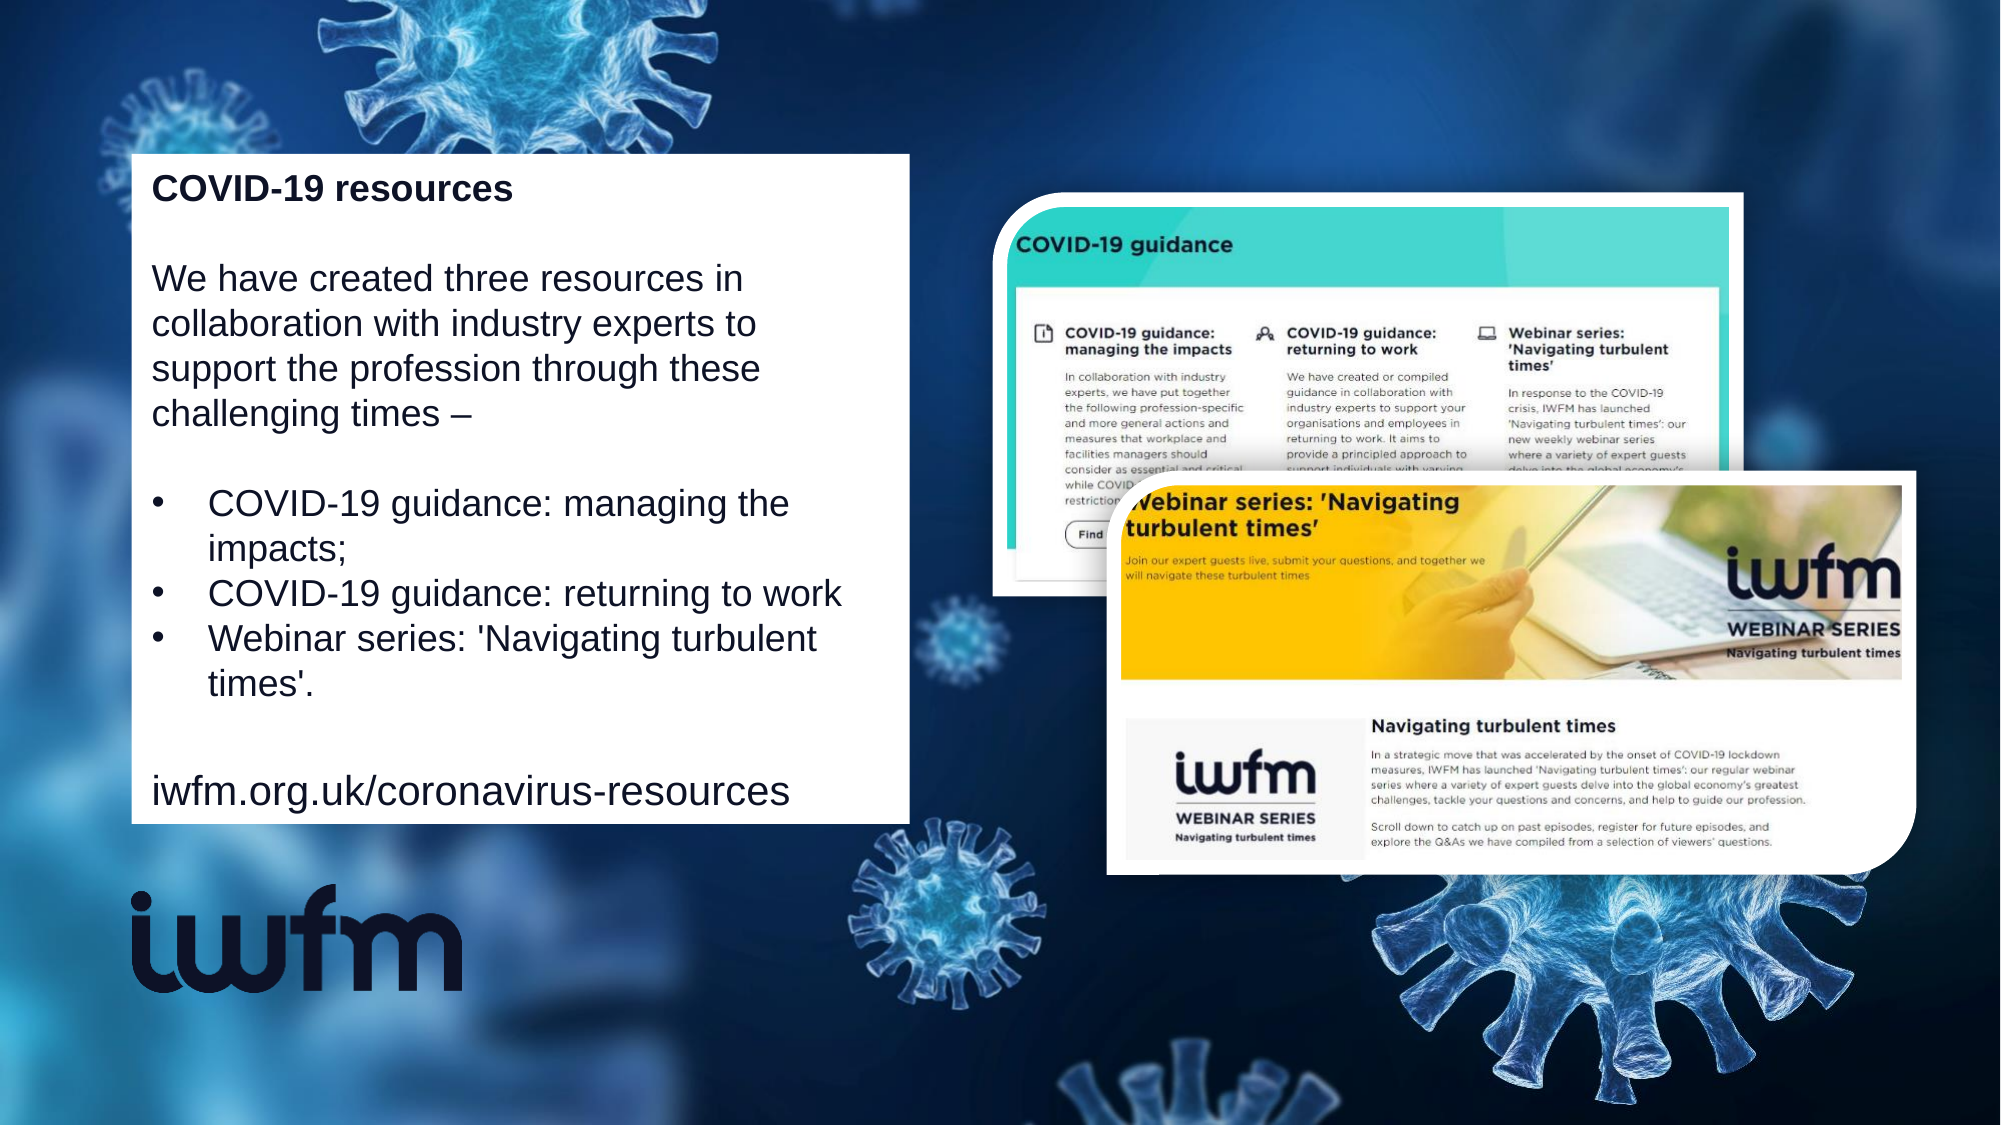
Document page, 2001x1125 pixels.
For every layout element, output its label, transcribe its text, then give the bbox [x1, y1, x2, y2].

text_box COVID-19 resources We have created three resources in collaboration with industry experts to support the profession through these challenging times – COVID-19 guidance: managing the impacts; COVID-19 guidance: returning to work Webinar series: 'Navigating turbulent times'. iwfm.org.uk/coronavirus-resources [131, 153, 910, 824]
picture [0, 0, 2001, 1125]
